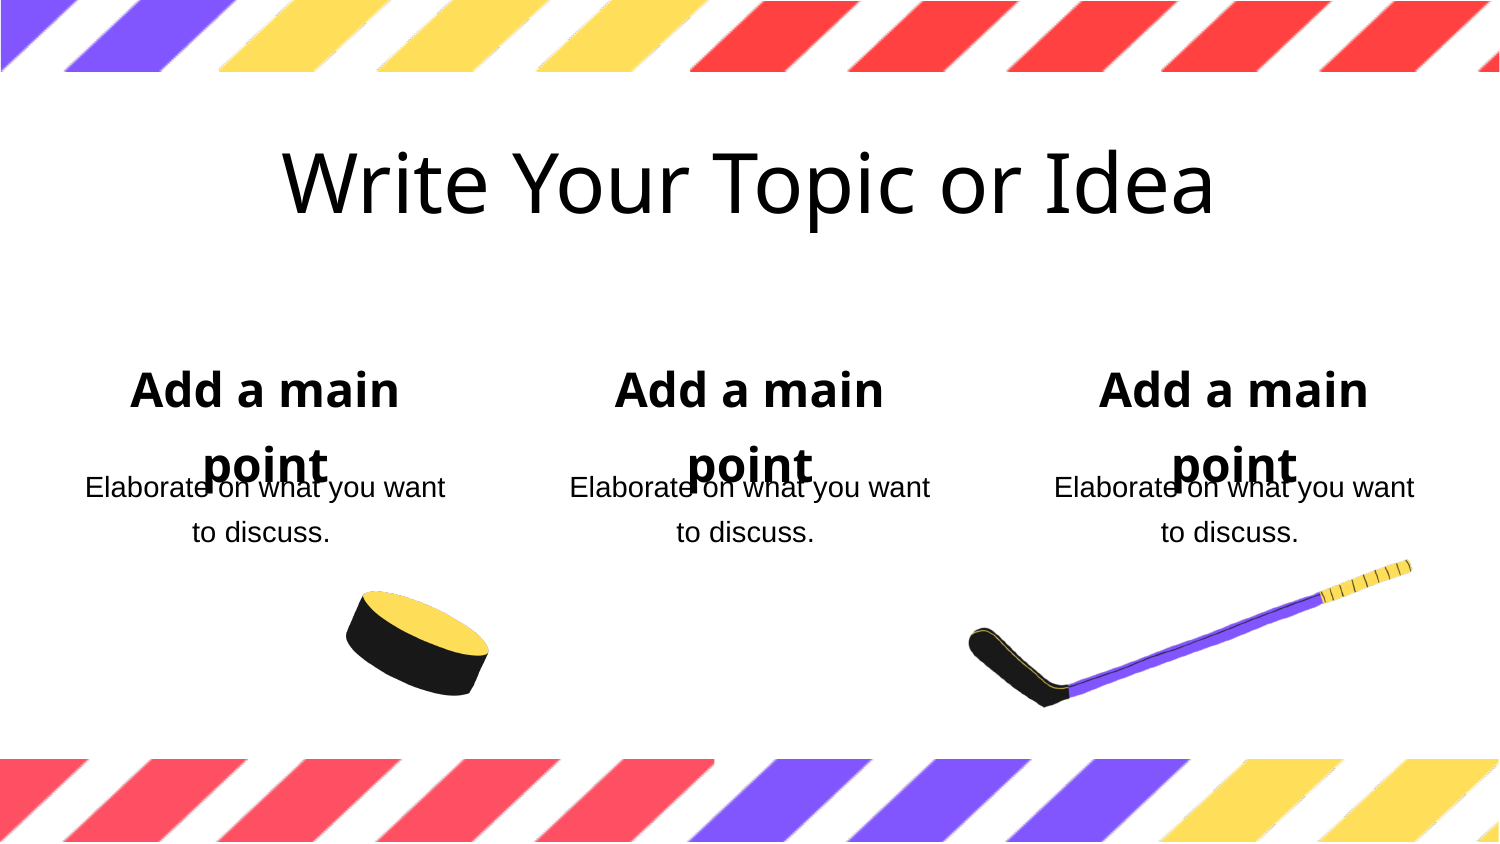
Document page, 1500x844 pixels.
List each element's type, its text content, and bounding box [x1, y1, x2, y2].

picture [960, 444, 1415, 759]
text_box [0, 0, 1500, 72]
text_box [0, 759, 1499, 842]
picture [346, 591, 489, 696]
text_box Write Your Topic or Idea [0, 110, 1500, 231]
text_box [84, 342, 448, 533]
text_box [1052, 342, 1416, 533]
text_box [568, 342, 932, 533]
